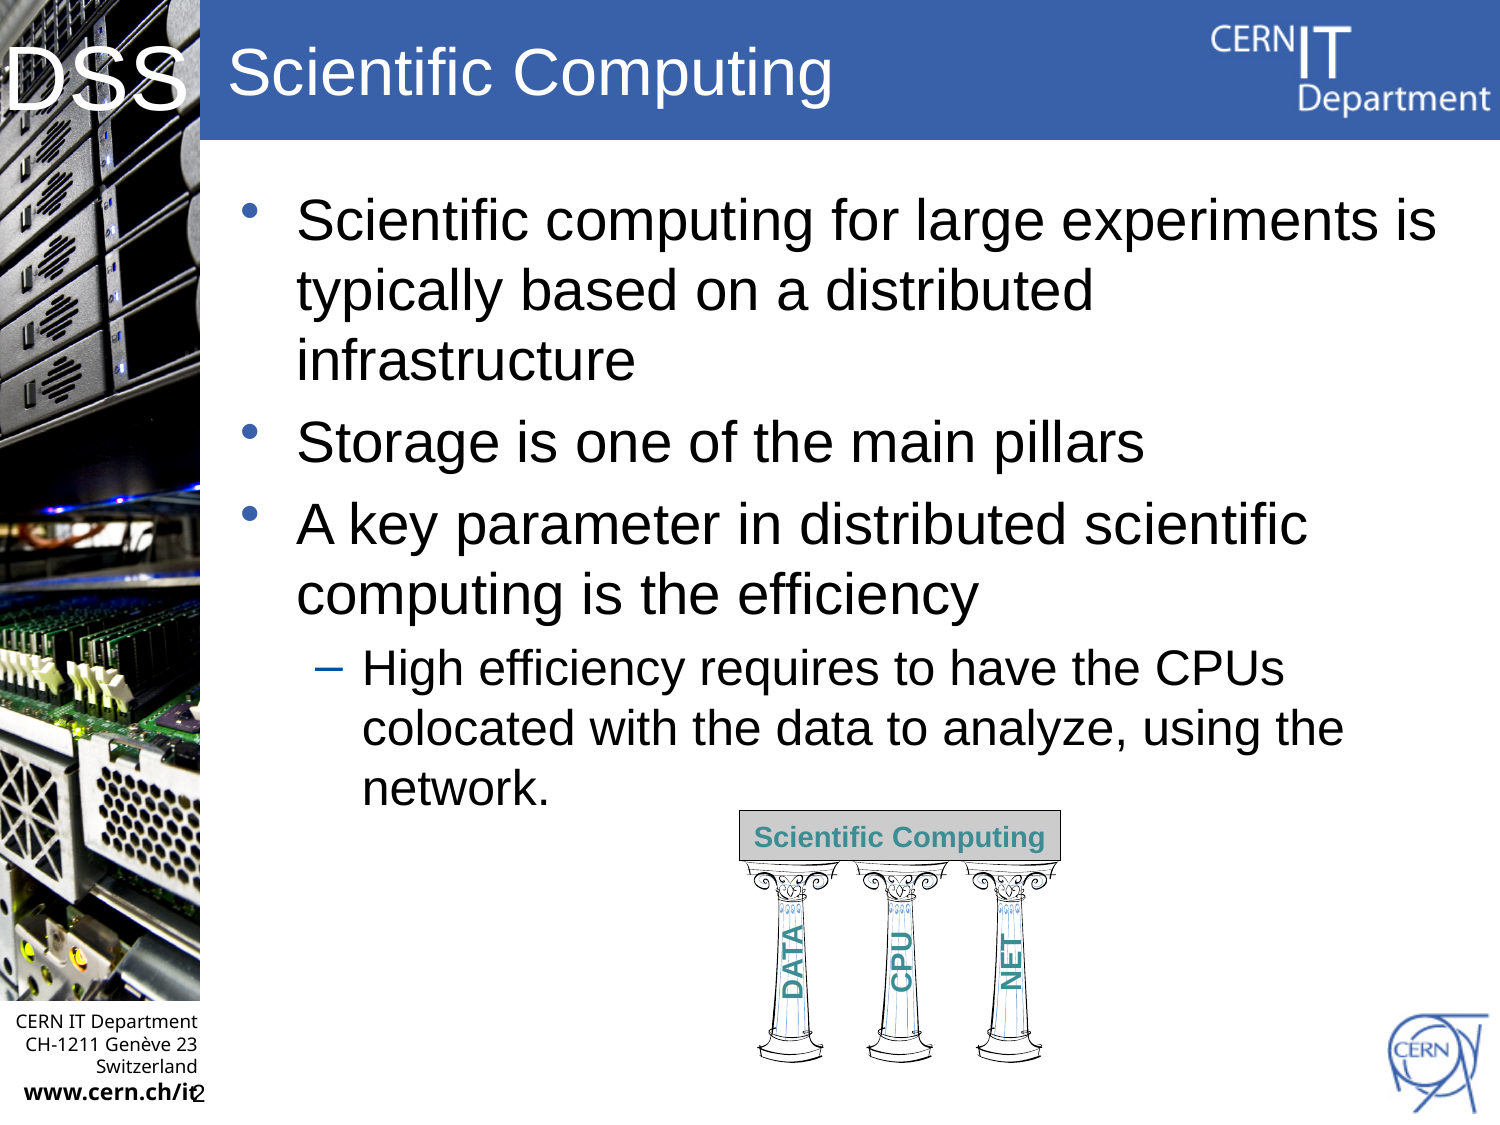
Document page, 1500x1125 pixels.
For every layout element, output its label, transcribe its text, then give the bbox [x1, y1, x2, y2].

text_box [737, 810, 1063, 1064]
title Scientific Computing [212, 0, 1126, 138]
picture [1387, 1012, 1490, 1114]
picture [0, 0, 1500, 1001]
list Scientific computing for large experiments is typically based on a distributed infrastructure Storage is one of the main pillars A key parameter in distributed scientific computing is the efficiency High efficiency requires to have the CPUs colocated with the data to analyze, using the network. [224, 174, 1463, 988]
